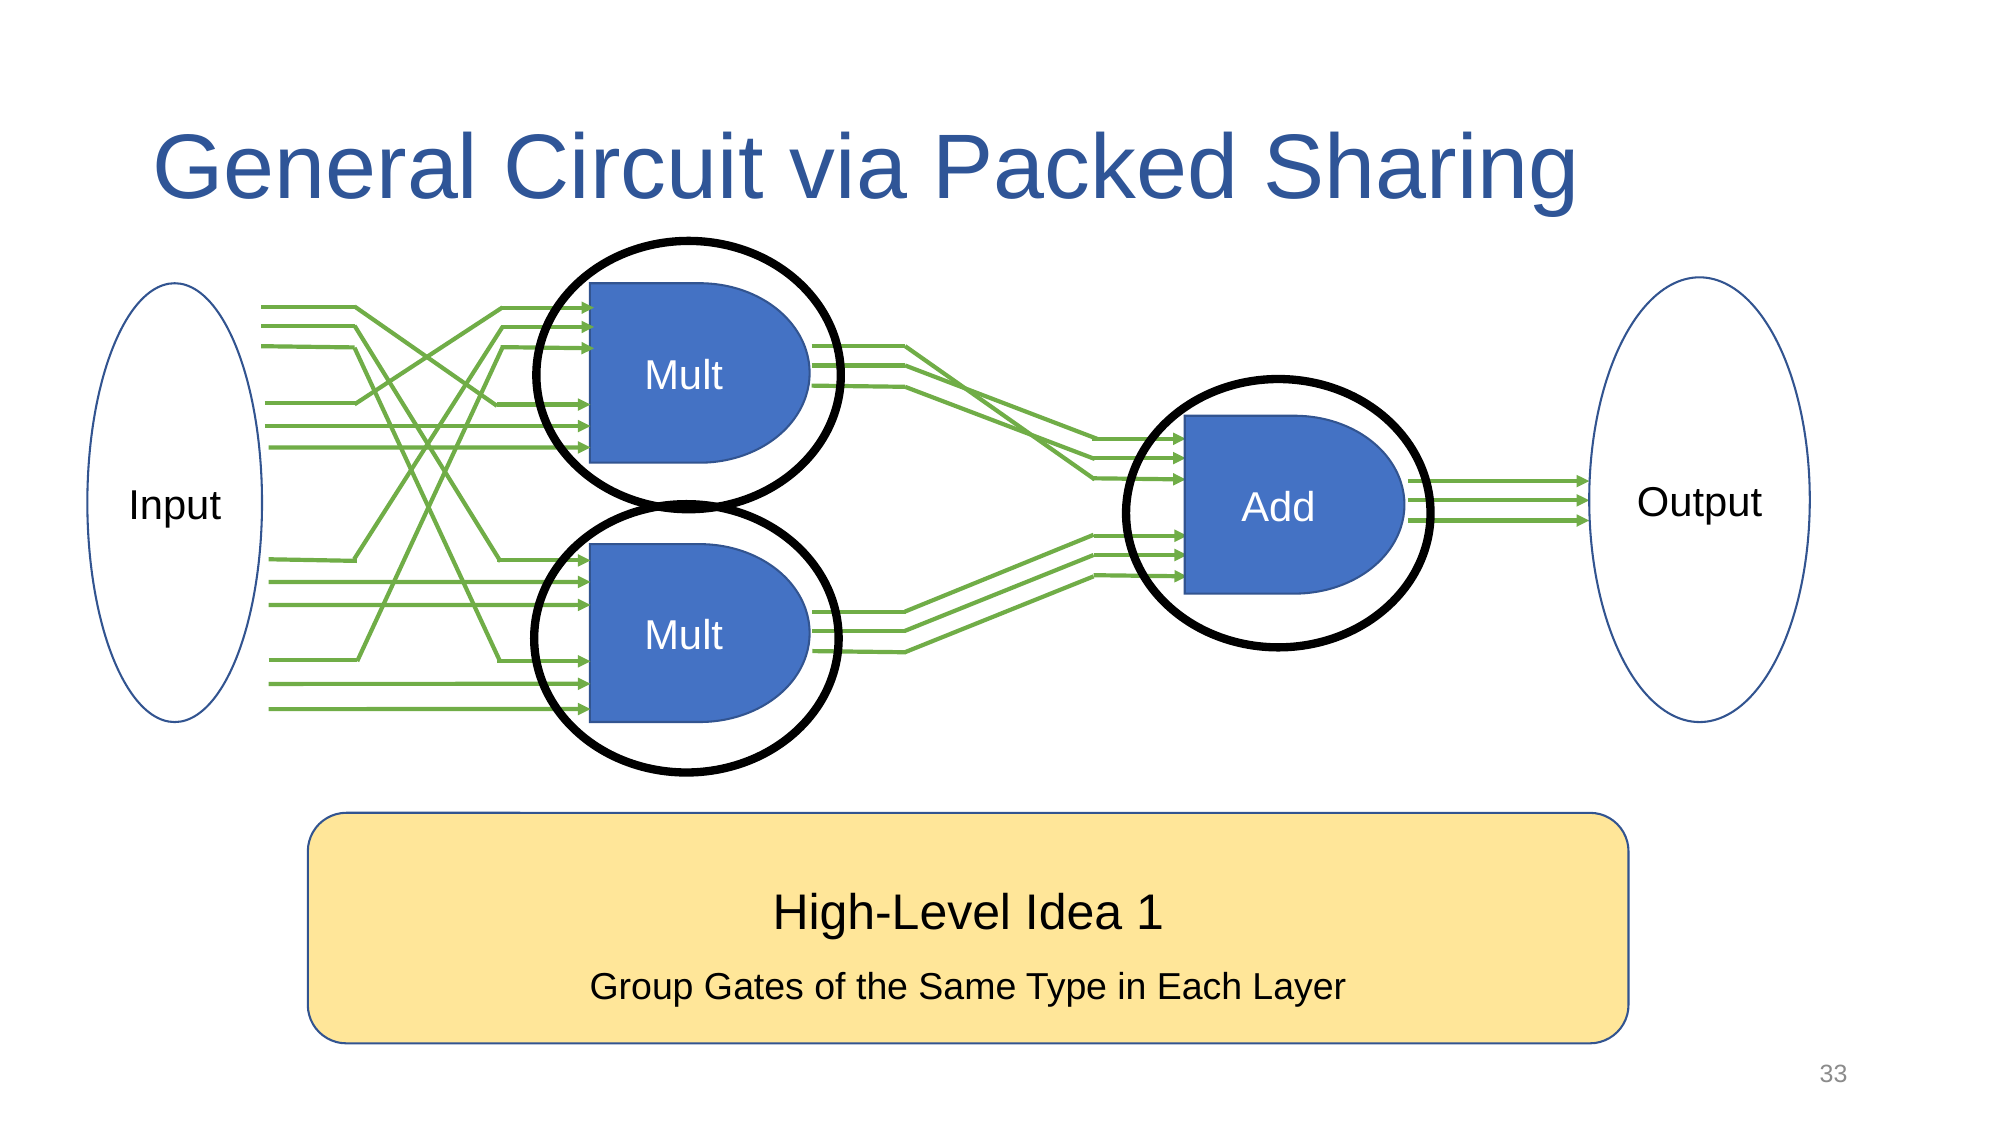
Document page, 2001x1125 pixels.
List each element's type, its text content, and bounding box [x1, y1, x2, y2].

text_box [1125, 377, 1432, 649]
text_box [905, 459, 1095, 480]
text_box [535, 239, 842, 507]
text_box [533, 503, 840, 774]
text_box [357, 605, 503, 662]
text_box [905, 365, 1098, 439]
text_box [904, 554, 1094, 576]
text_box High-Level Idea 1 Group Gates of the Same Type in Each Layer [306, 811, 1630, 1045]
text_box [354, 307, 503, 326]
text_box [357, 583, 503, 604]
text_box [357, 347, 503, 581]
text_box Output [1588, 276, 1811, 724]
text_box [904, 534, 1094, 554]
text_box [354, 326, 503, 560]
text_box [905, 346, 1095, 365]
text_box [904, 576, 1094, 653]
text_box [905, 386, 1095, 459]
slide_number 33 [1412, 1042, 1863, 1103]
text_box Input [86, 282, 264, 724]
title General Circuit via Packed Sharing [137, 59, 1863, 278]
